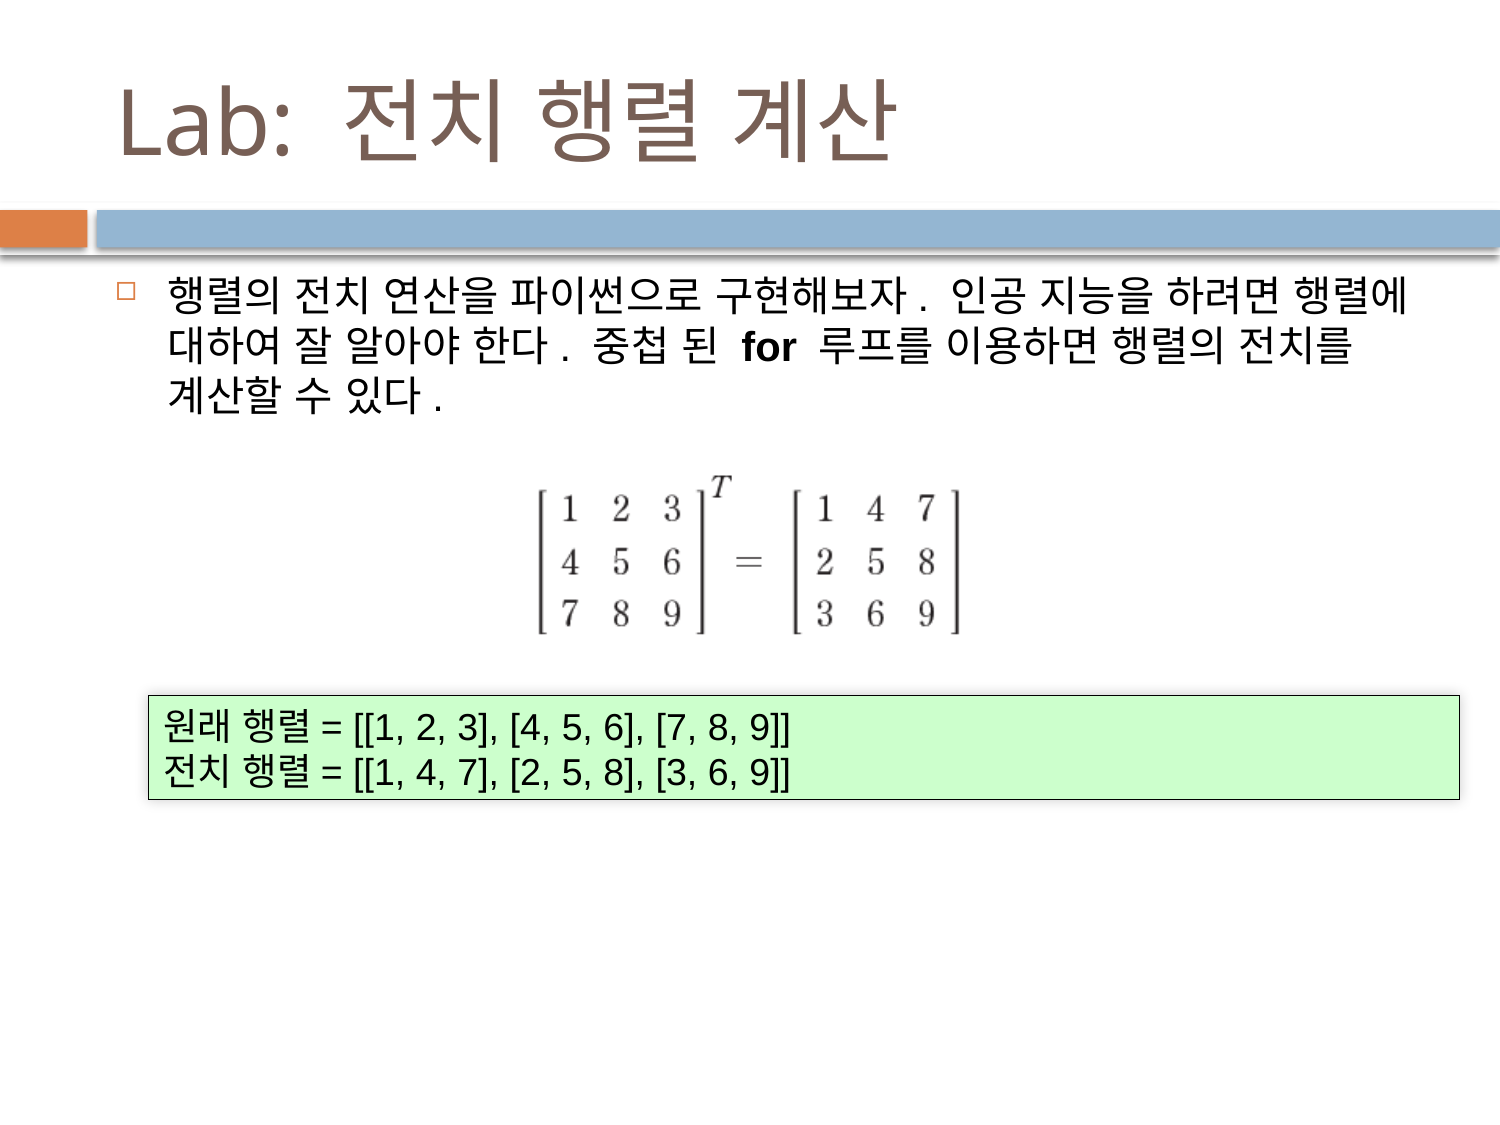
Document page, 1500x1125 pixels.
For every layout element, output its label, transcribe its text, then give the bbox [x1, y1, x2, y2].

title Lab: 전치 행렬 계산 [100, 37, 1438, 200]
text_box 원래 행렬= [[1, 2, 3], [4, 5, 6], [7, 8, 9]] 전치 행렬= [[1, 4, 7], [2, 5, 8], [3, 6, 9]] [148, 695, 1460, 800]
list 행렬의 전치 연산을 파이썬으로 구현해보자. 인공 지능을 하려면 행렬에 대하여 잘 알아야 한다. 중첩 된 for 루프를 이용하면 행렬의 전치를 계산할 수 있다. [100, 262, 1438, 1000]
picture [522, 446, 978, 647]
